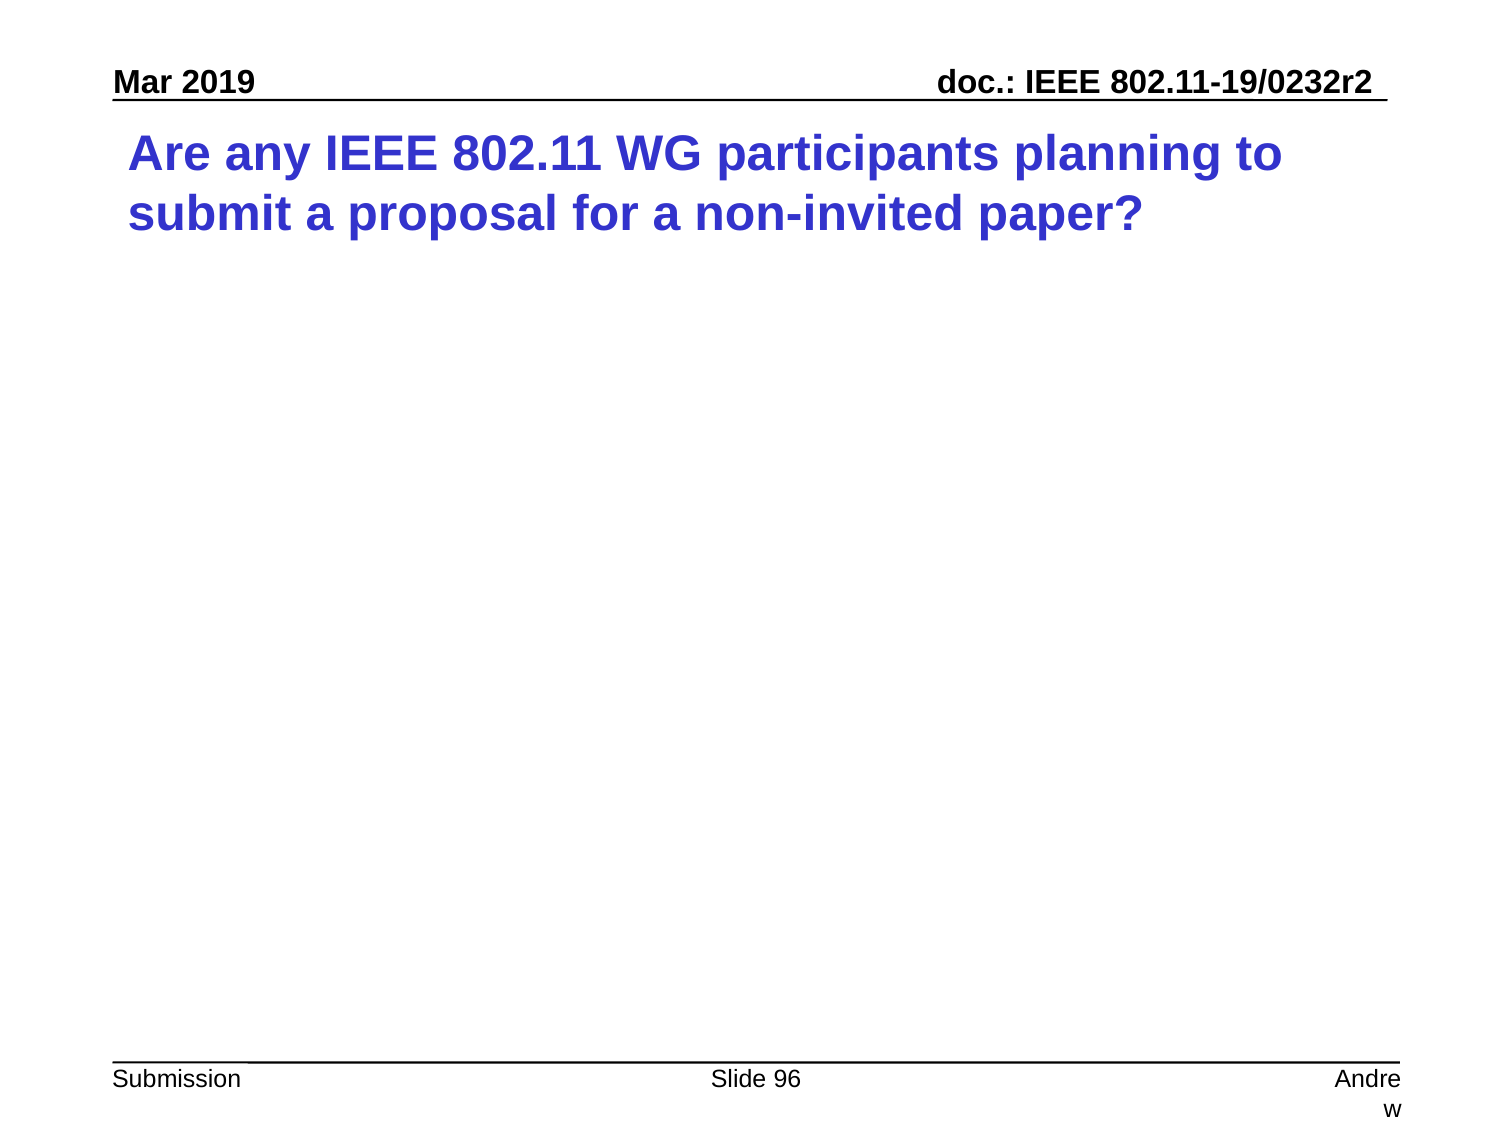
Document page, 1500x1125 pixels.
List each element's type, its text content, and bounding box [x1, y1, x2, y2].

slide_number Slide 96 [709, 1061, 803, 1093]
title Are any IEEE 802.11 WG participants planning to submit a proposal for a non-invited paper? [112, 112, 1388, 288]
footer Andrew Myles, Cisco [1320, 1061, 1402, 1093]
